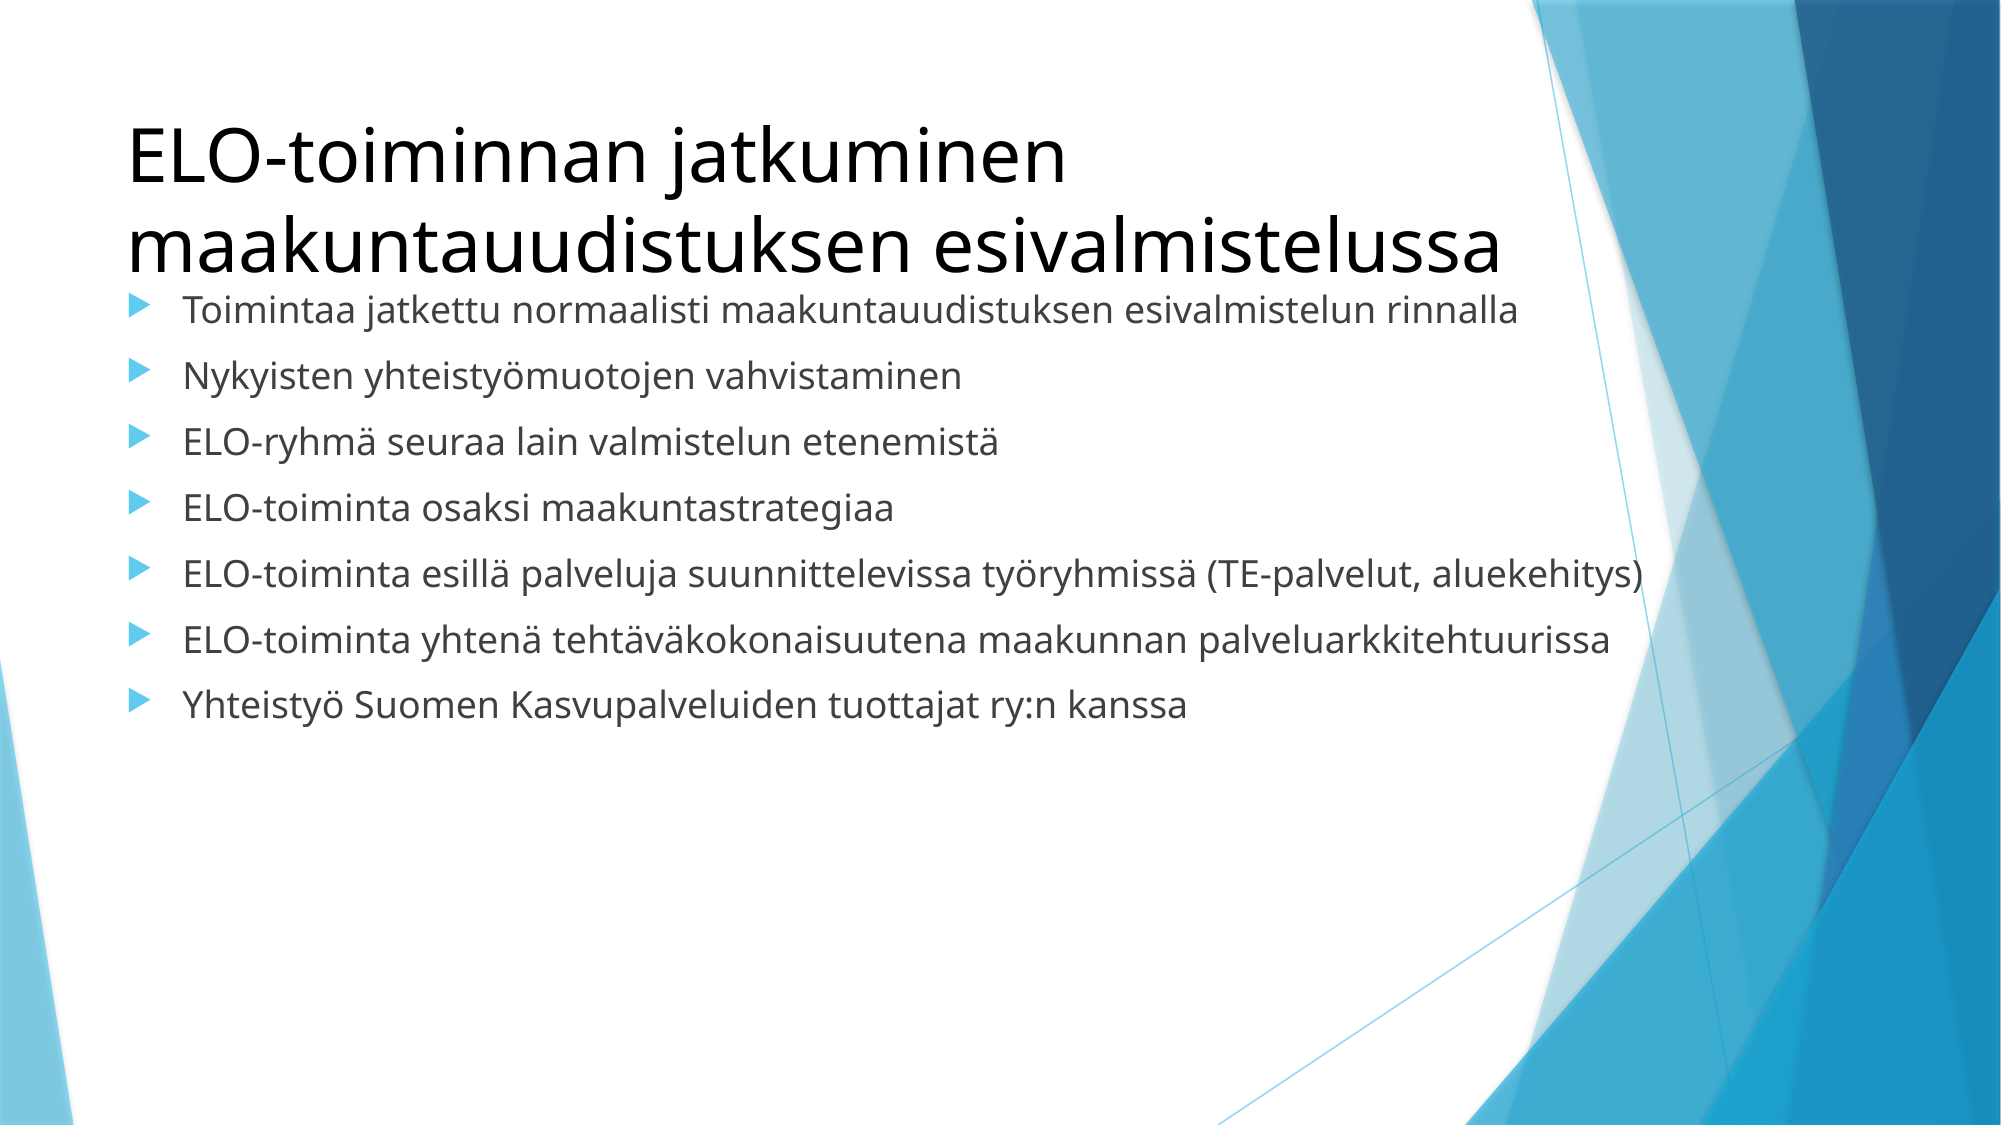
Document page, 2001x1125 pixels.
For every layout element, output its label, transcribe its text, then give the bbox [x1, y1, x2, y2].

title ELO-toiminnan jatkuminen maakuntauudistuksen esivalmistelussa [111, 99, 1522, 278]
list Toimintaa jatkettu normaalisti maakuntauudistuksen esivalmistelun rinnalla Nykyisten yhteistyömuotojen vahvistaminen ELO-ryhmä seuraa lain valmistelun etenemistä ELO-toiminta osaksi maakuntastrategiaa ELO-toiminta esillä palveluja suunnittelevissa työryhmissä (TE-palvelut, aluekehitys) ELO-toiminta yhtenä tehtäväkokonaisuutena maakunnan palveluarkkitehtuurissa Yhteistyö Suomen Kasvupalveluiden tuottajat ry:n kanssa [111, 278, 1697, 1024]
